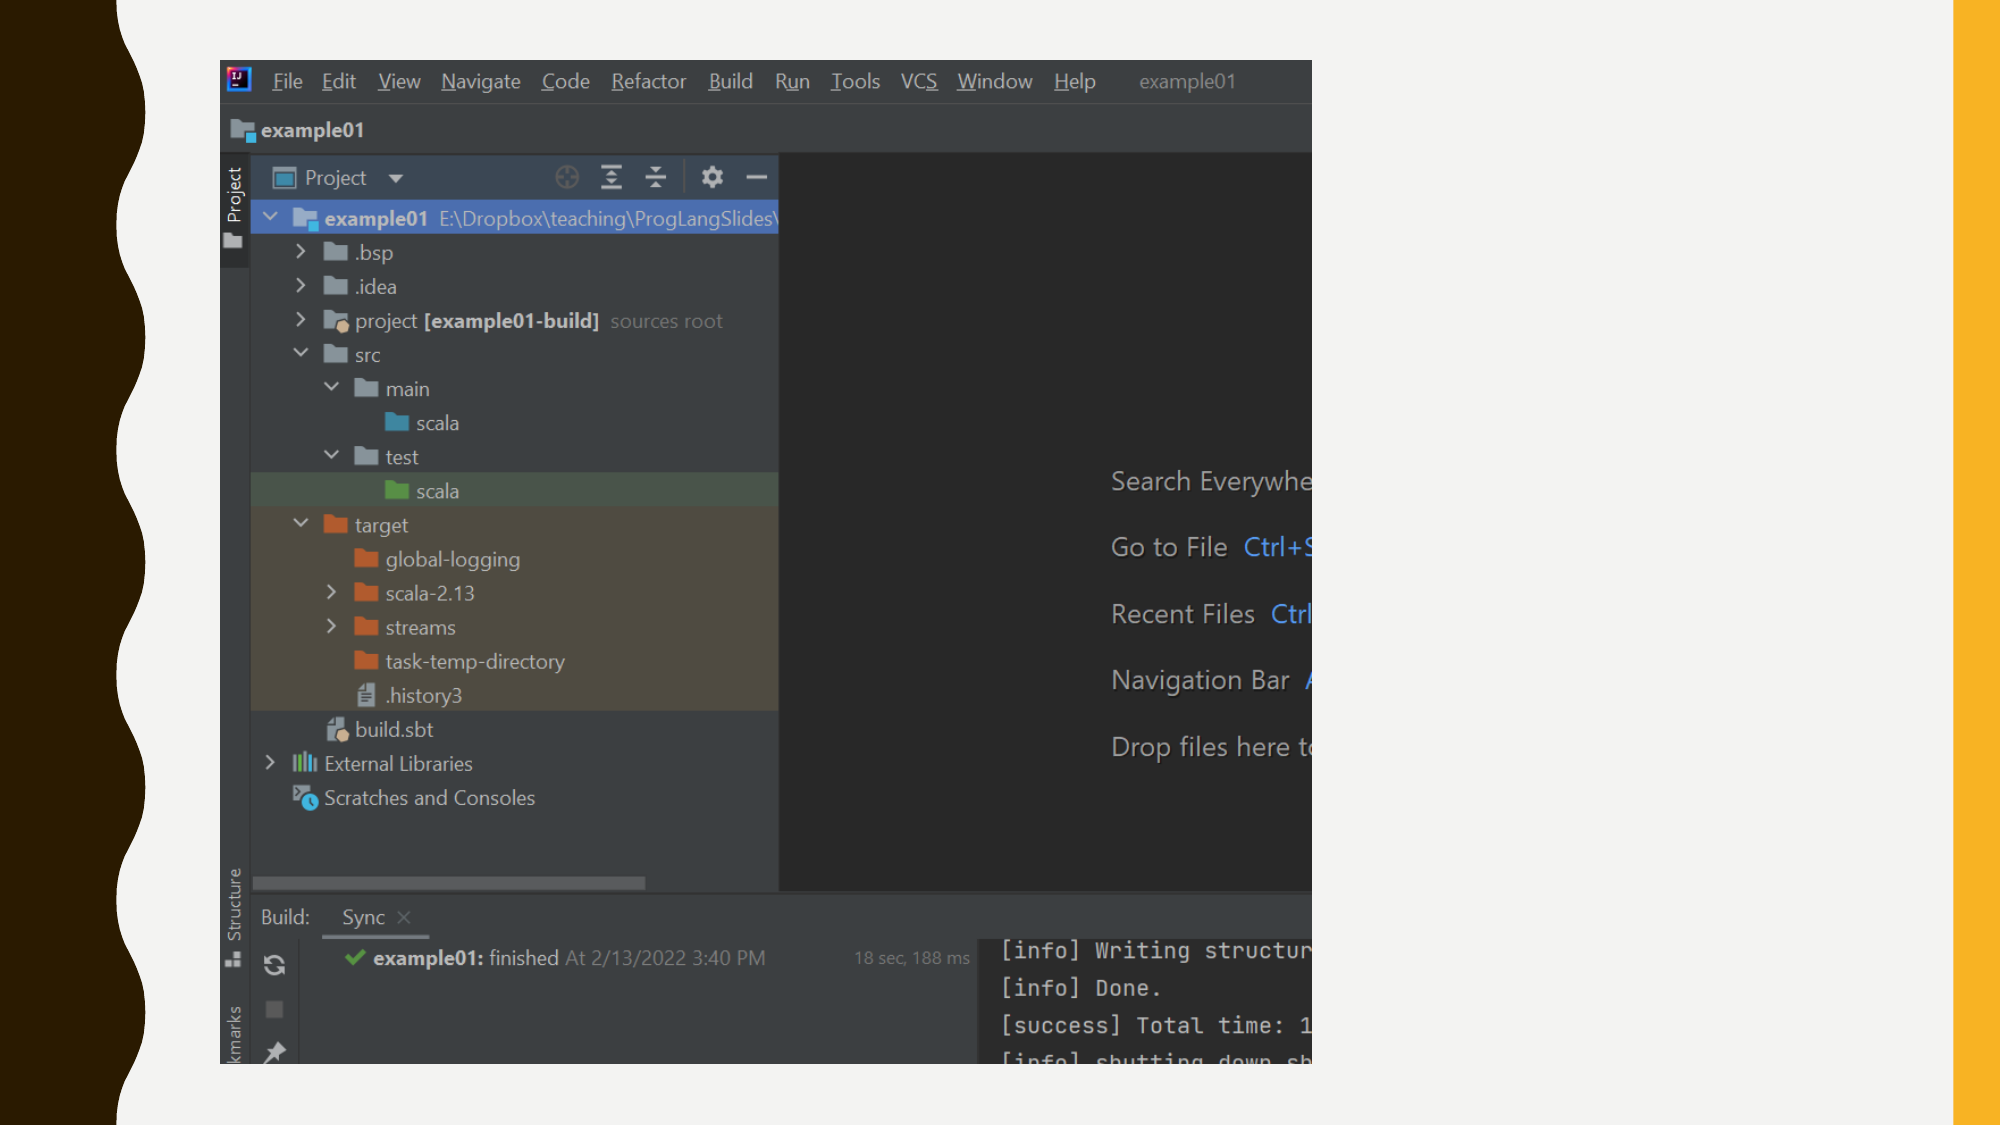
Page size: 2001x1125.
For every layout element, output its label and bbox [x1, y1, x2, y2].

picture [220, 60, 1312, 1064]
